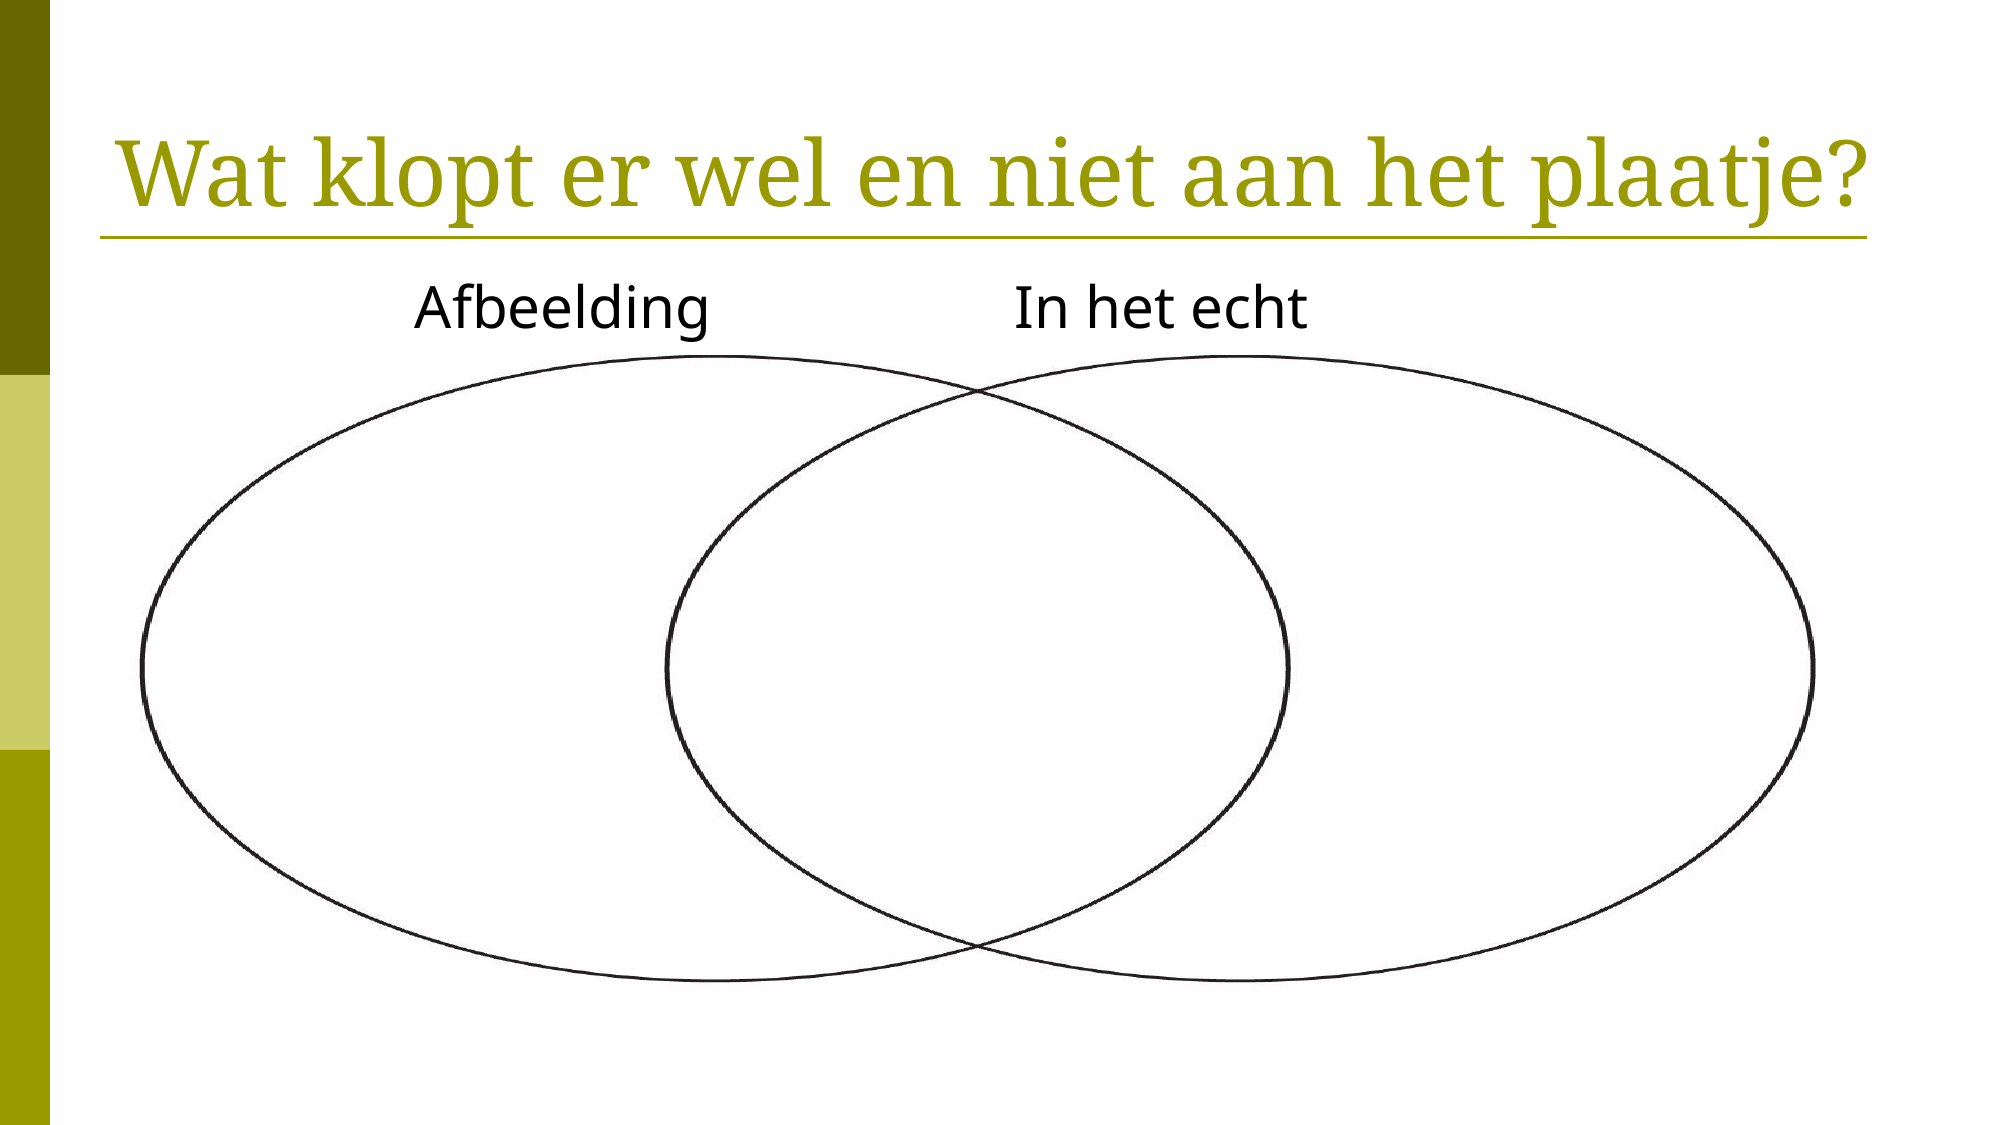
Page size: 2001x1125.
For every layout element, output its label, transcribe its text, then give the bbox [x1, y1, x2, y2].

list Afbeelding In het echt [99, 262, 1900, 1006]
title Wat klopt er wel en niet aan het plaatje? [99, 45, 1900, 233]
picture [99, 354, 1828, 1002]
